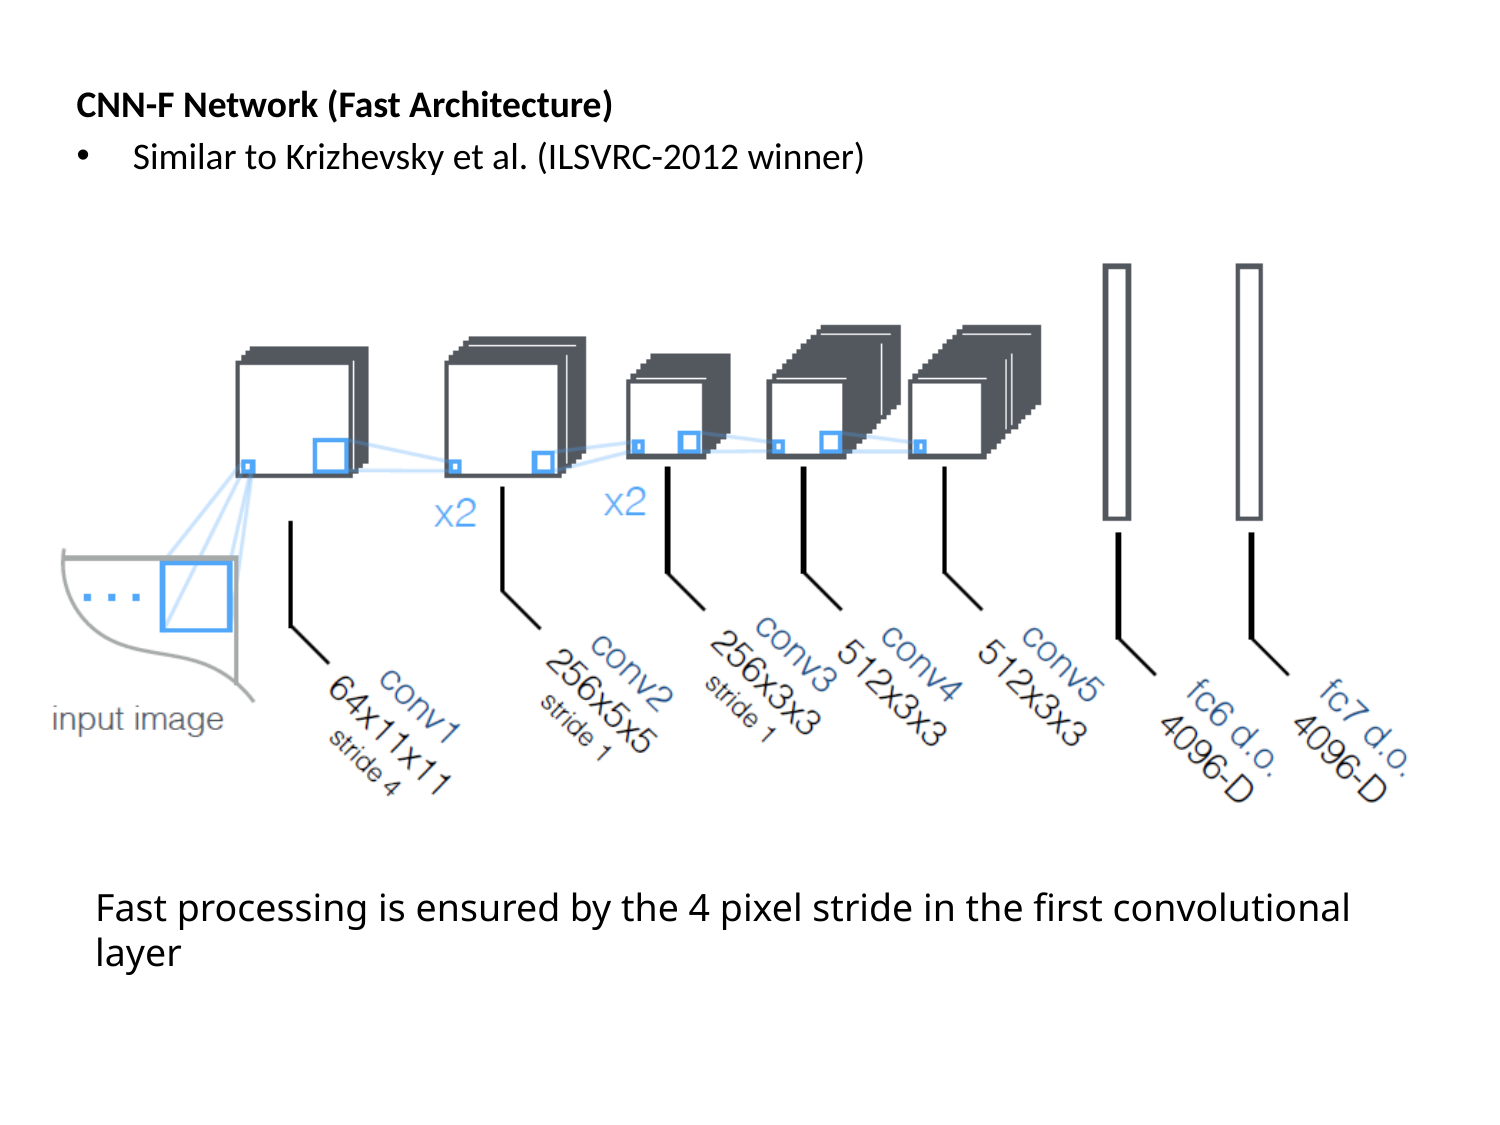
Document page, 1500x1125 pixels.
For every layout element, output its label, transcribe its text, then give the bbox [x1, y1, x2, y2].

text_box Fast processing is ensured by the 4 pixel stride in the first convolutional layer [80, 876, 1415, 982]
picture [44, 235, 1451, 832]
list CNN-F Network (Fast Architecture) Similar to Krizhevsky et al. (ILSVRC-2012 winner) [61, 72, 1356, 234]
